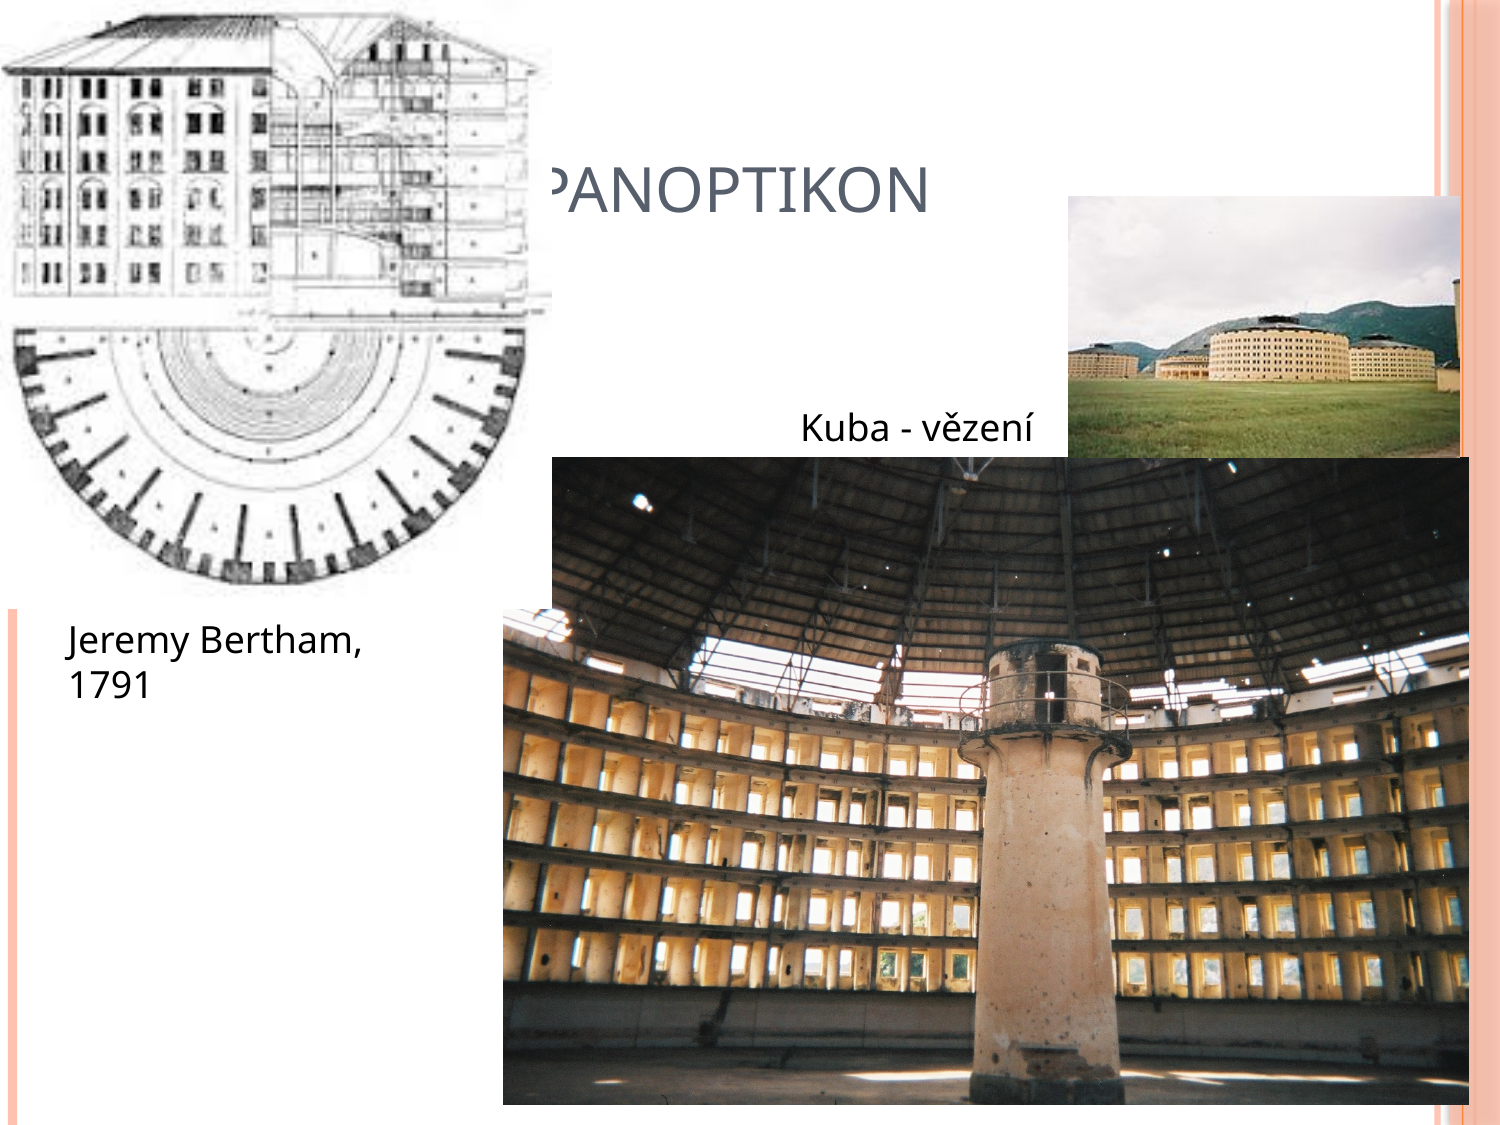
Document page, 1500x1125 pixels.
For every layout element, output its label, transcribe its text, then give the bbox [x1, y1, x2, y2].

text_box Jeremy Bertham, 1791 [53, 618, 455, 714]
text_box Kuba - vězení [785, 397, 1062, 454]
picture [0, 0, 553, 610]
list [503, 457, 1470, 1105]
title P Panoptikon [559, 45, 1300, 233]
picture [1068, 196, 1461, 459]
